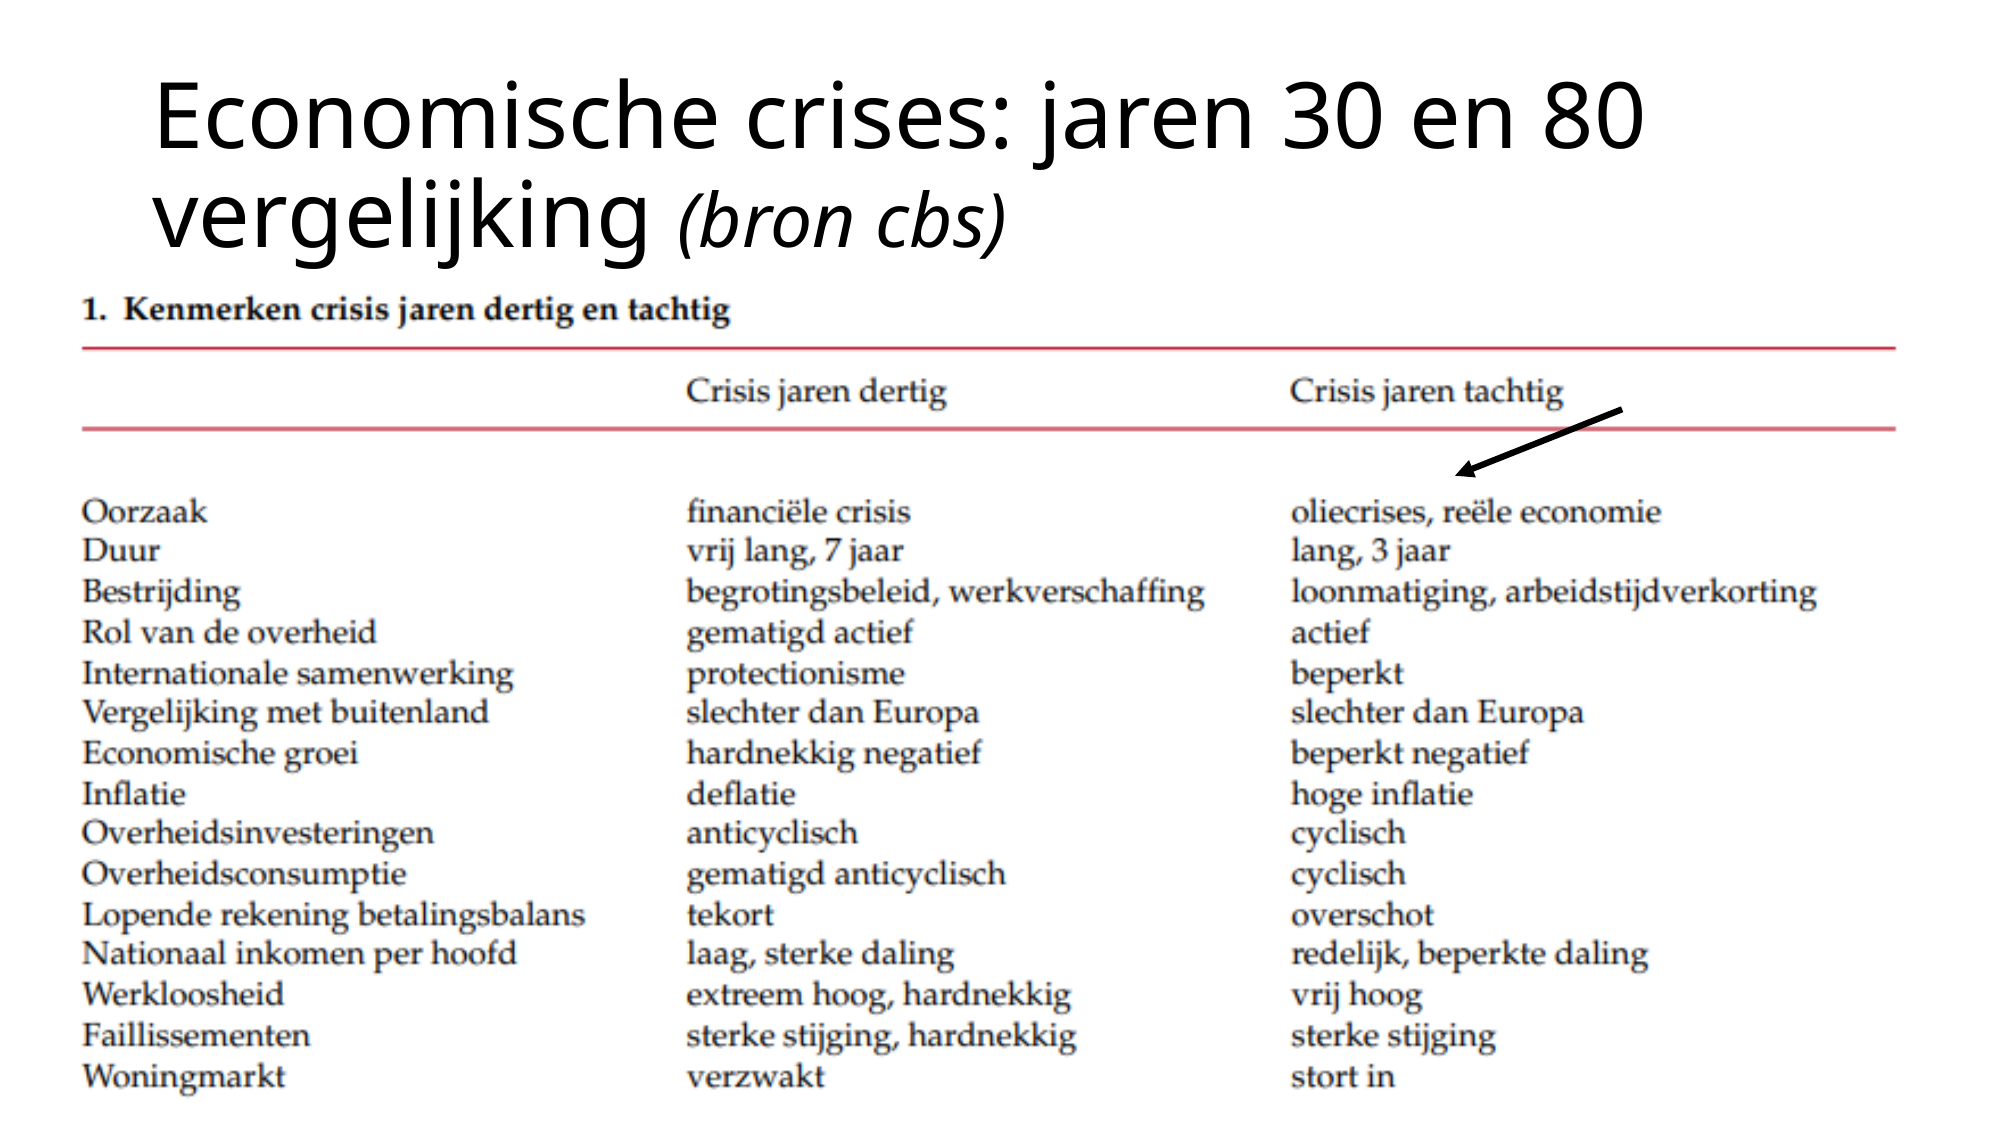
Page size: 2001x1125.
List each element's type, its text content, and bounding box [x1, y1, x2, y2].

title Economische crises: jaren 30 en 80 vergelijking (bron cbs) [137, 59, 1863, 277]
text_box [1454, 409, 1623, 476]
picture [44, 277, 1901, 1125]
